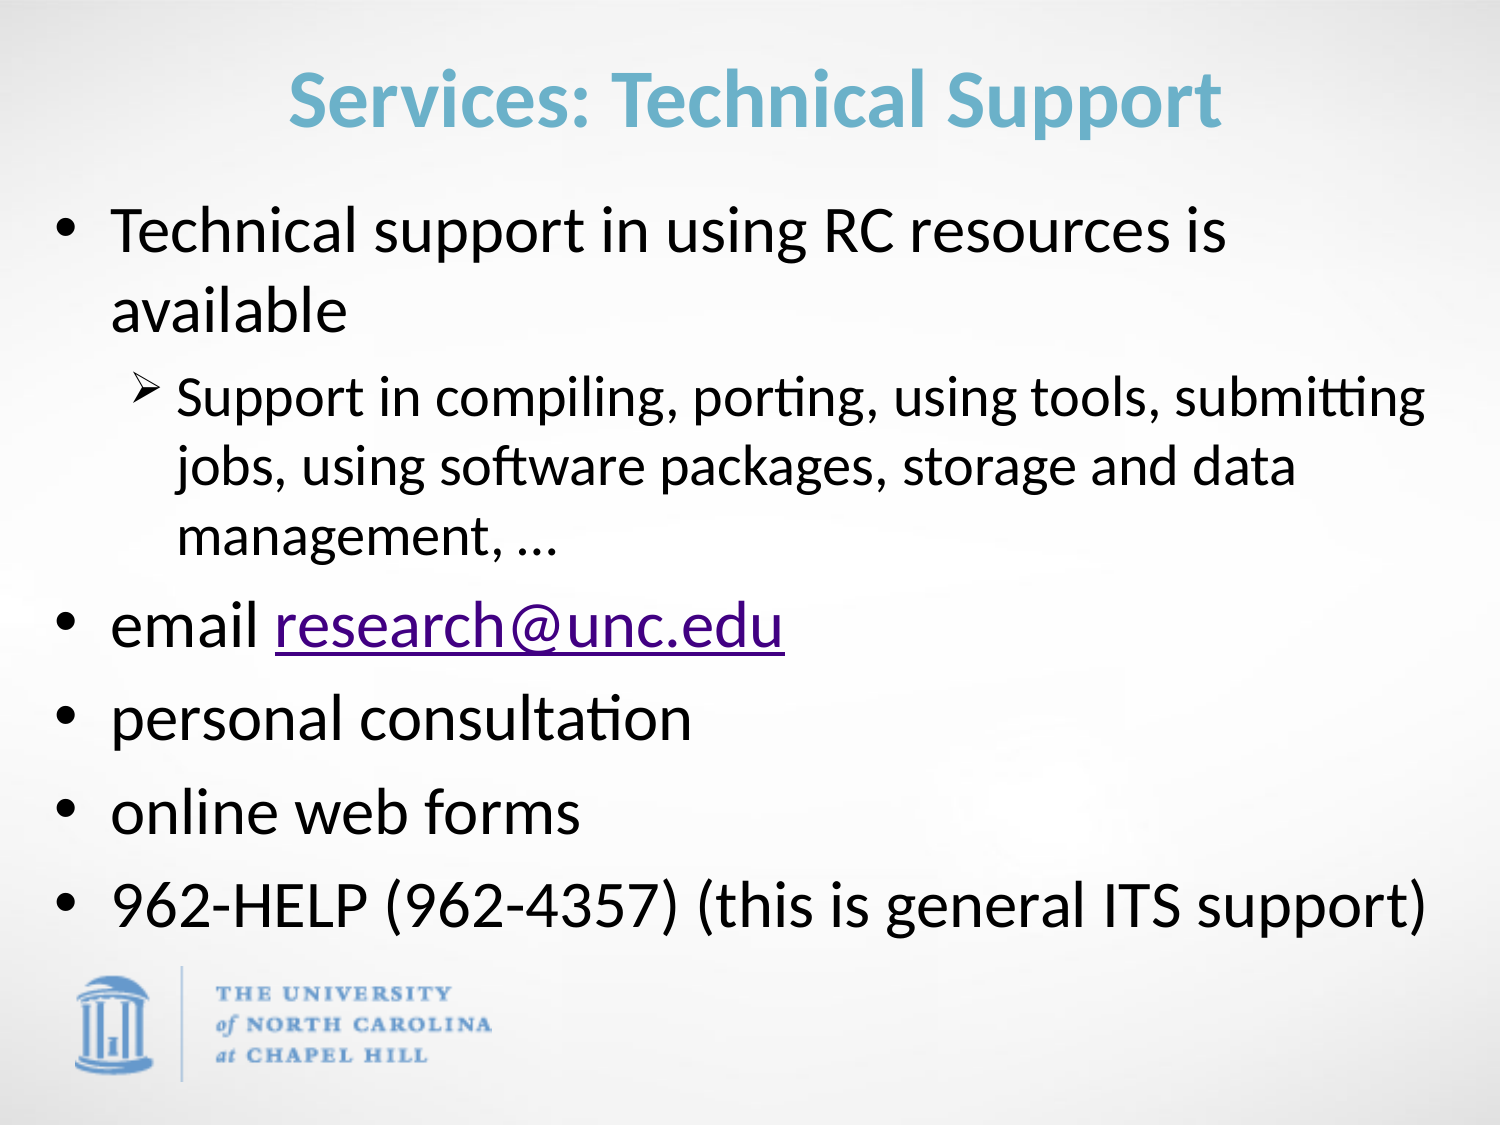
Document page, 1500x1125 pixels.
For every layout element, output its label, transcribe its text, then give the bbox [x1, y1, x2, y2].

list Technical support in using RC resources is available Support in compiling, porting, using tools, submitting jobs, using software packages, storage and data management, … email research@unc.edu personal consultation online web forms 962-HELP (962-4357) (this is general ITS support) [39, 178, 1473, 1052]
picture [0, 0, 1500, 1125]
title Services: Technical Support [39, 36, 1473, 178]
